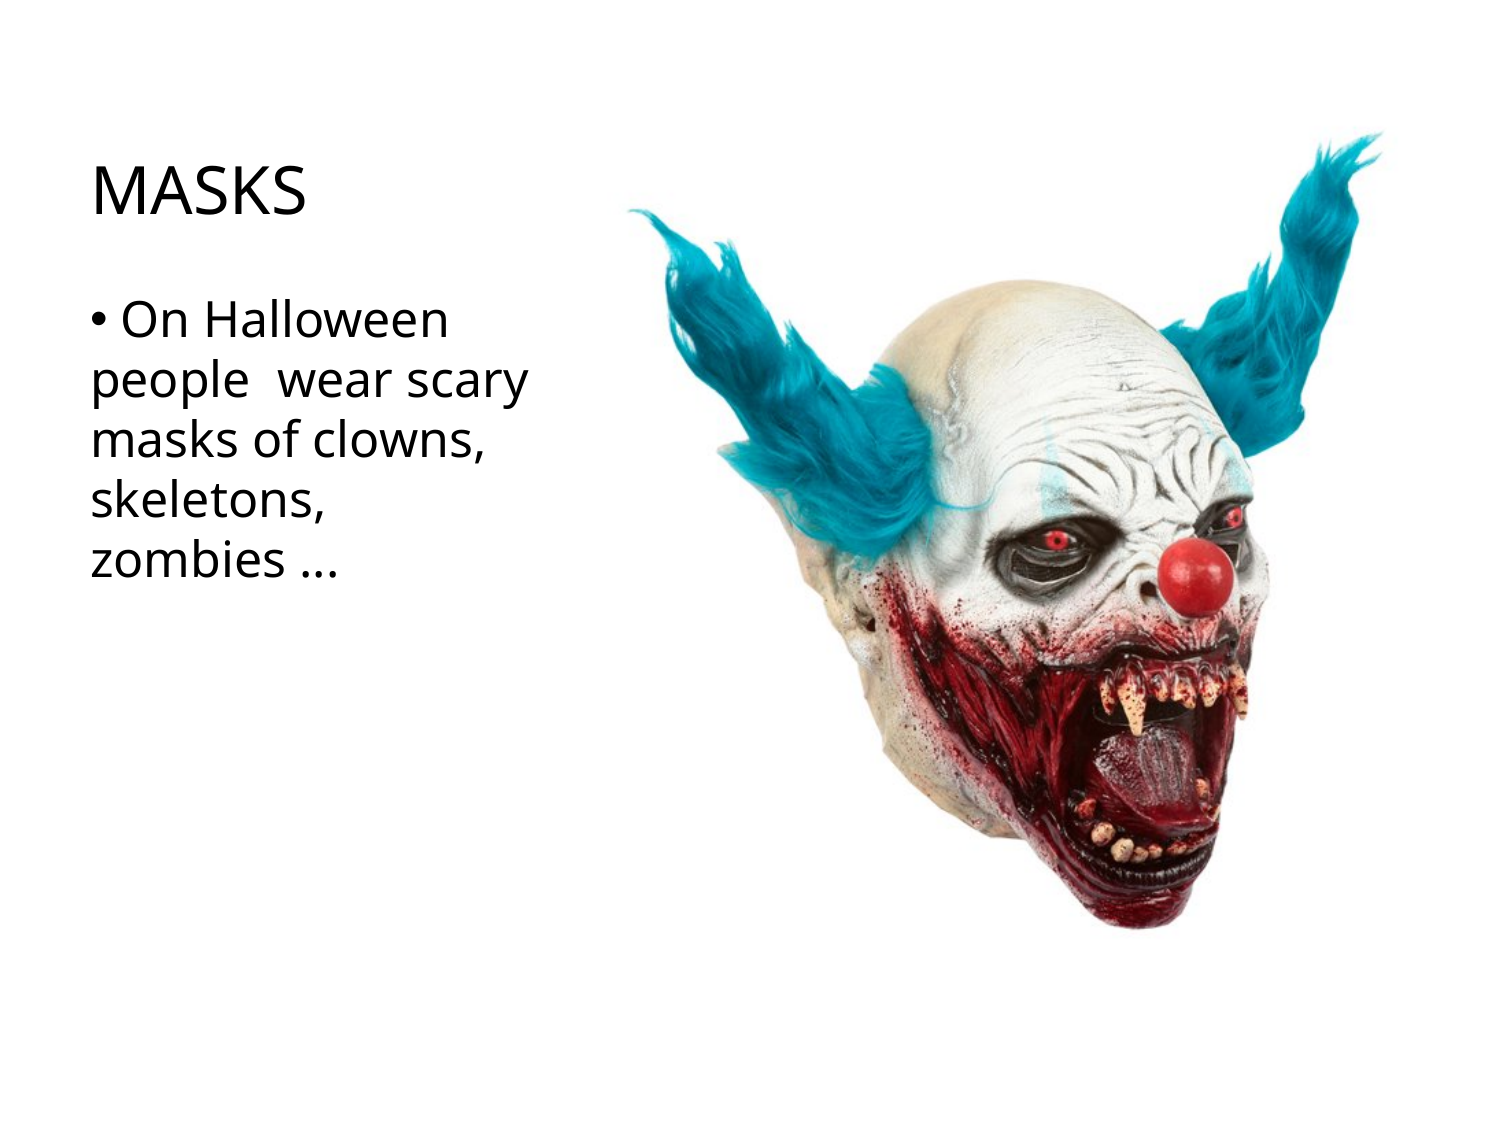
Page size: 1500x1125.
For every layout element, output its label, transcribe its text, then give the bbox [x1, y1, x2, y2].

title MASKS [75, 44, 569, 235]
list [586, 105, 1426, 945]
list On Halloween people wear scary masks of clowns, skeletons, zombies ... [75, 235, 569, 1005]
